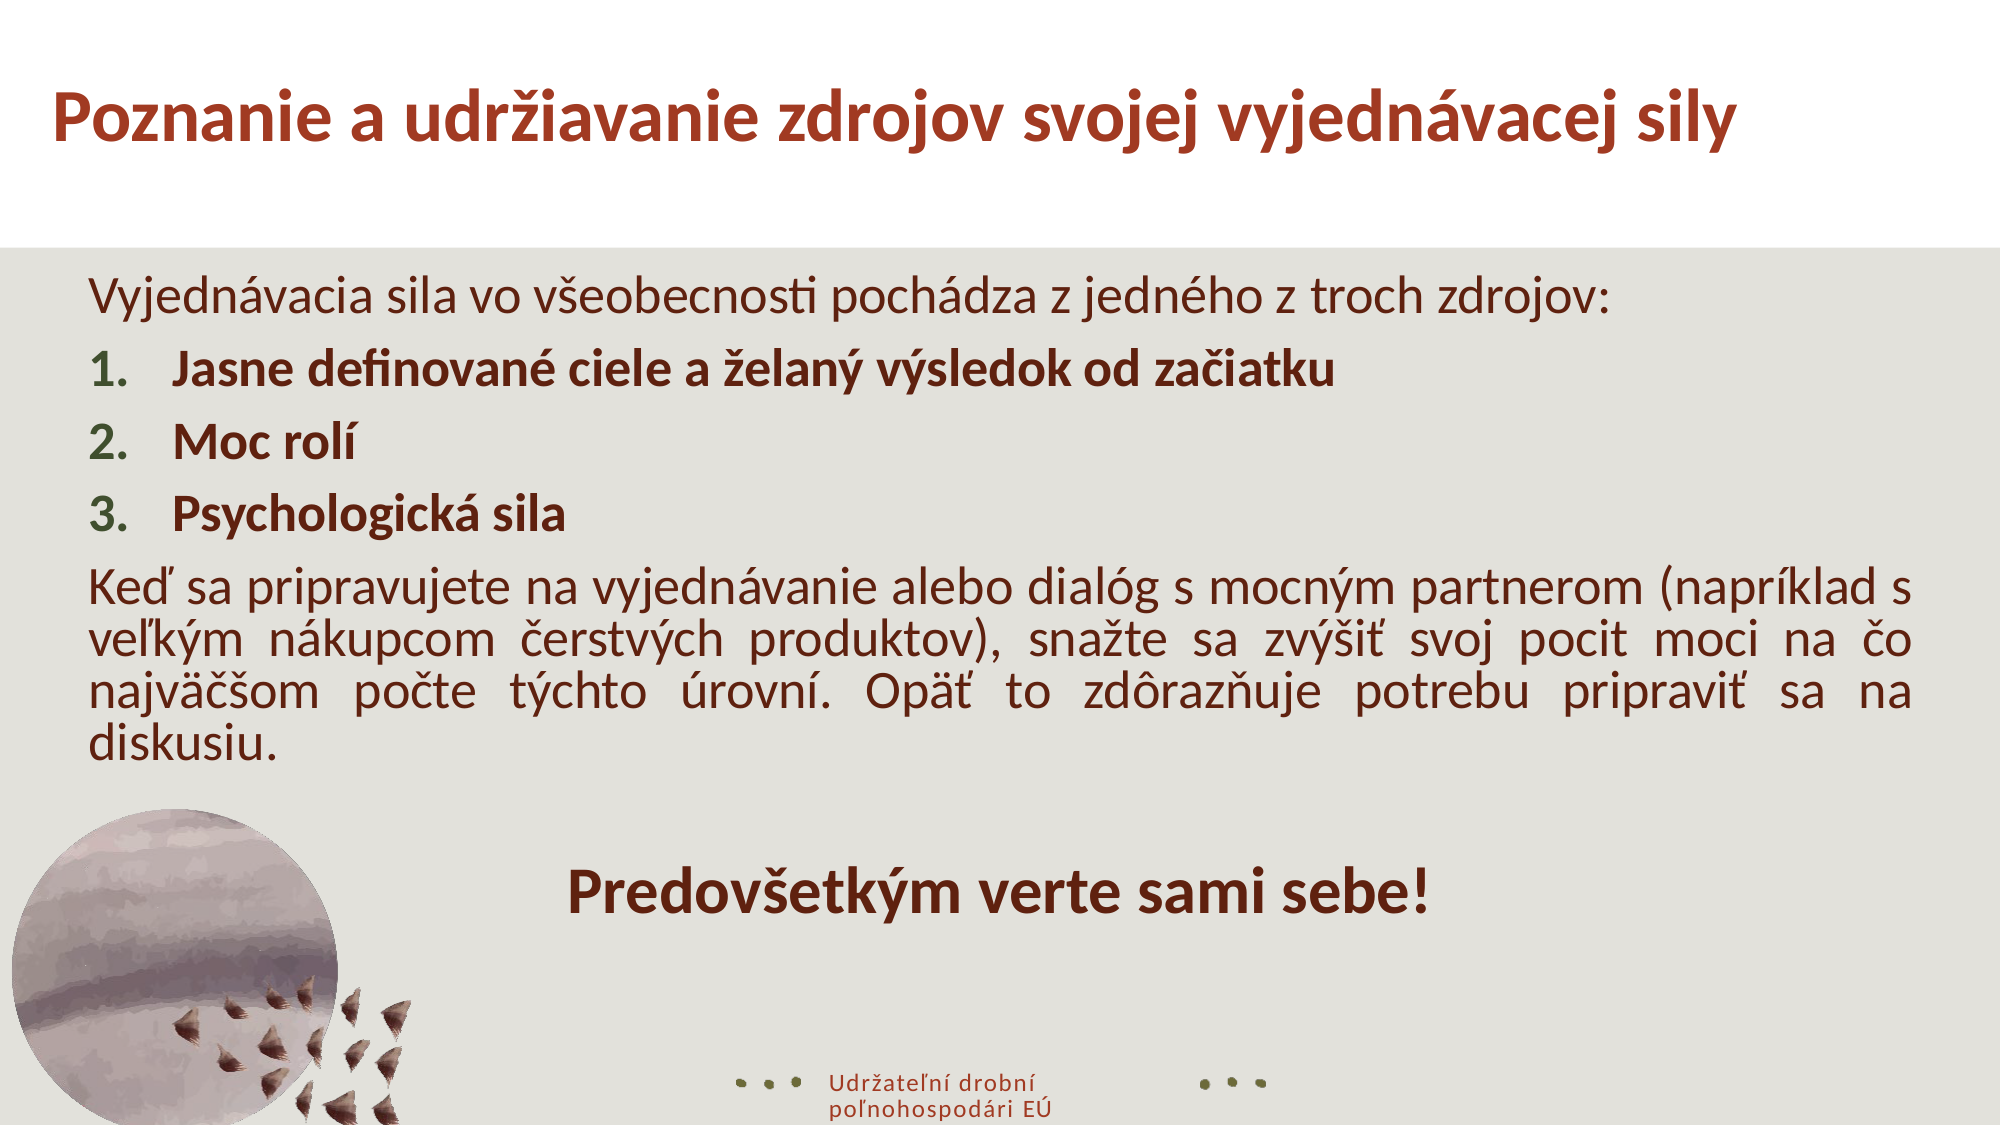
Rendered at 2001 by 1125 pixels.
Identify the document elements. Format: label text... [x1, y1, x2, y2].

picture [1, 735, 475, 1125]
text_box Vyjednávacia sila vo všeobecnosti pochádza z jedného z troch zdrojov: Jasne definované ciele a želaný výsledok od začiatku Moc rolí Psychologická sila Keď sa pripravujete na vyjednávanie alebo dialóg s mocným partnerom (napríklad s veľkým nákupcom čerstvých produktov), snažte sa zvýšiť svoj pocit moci na čo najväčšom počte týchto úrovní. Opäť to zdôrazňuje potrebu pripraviť sa na diskusiu. Predovšetkým verte sami sebe! [86, 249, 1914, 928]
title Poznanie a udržiavanie zdrojov svojej vyjednávacej sily [50, 64, 1936, 254]
picture [732, 1046, 805, 1120]
footer Udržateľní drobní poľnohospodári EÚ [826, 1070, 1172, 1125]
picture [1196, 1047, 1270, 1120]
